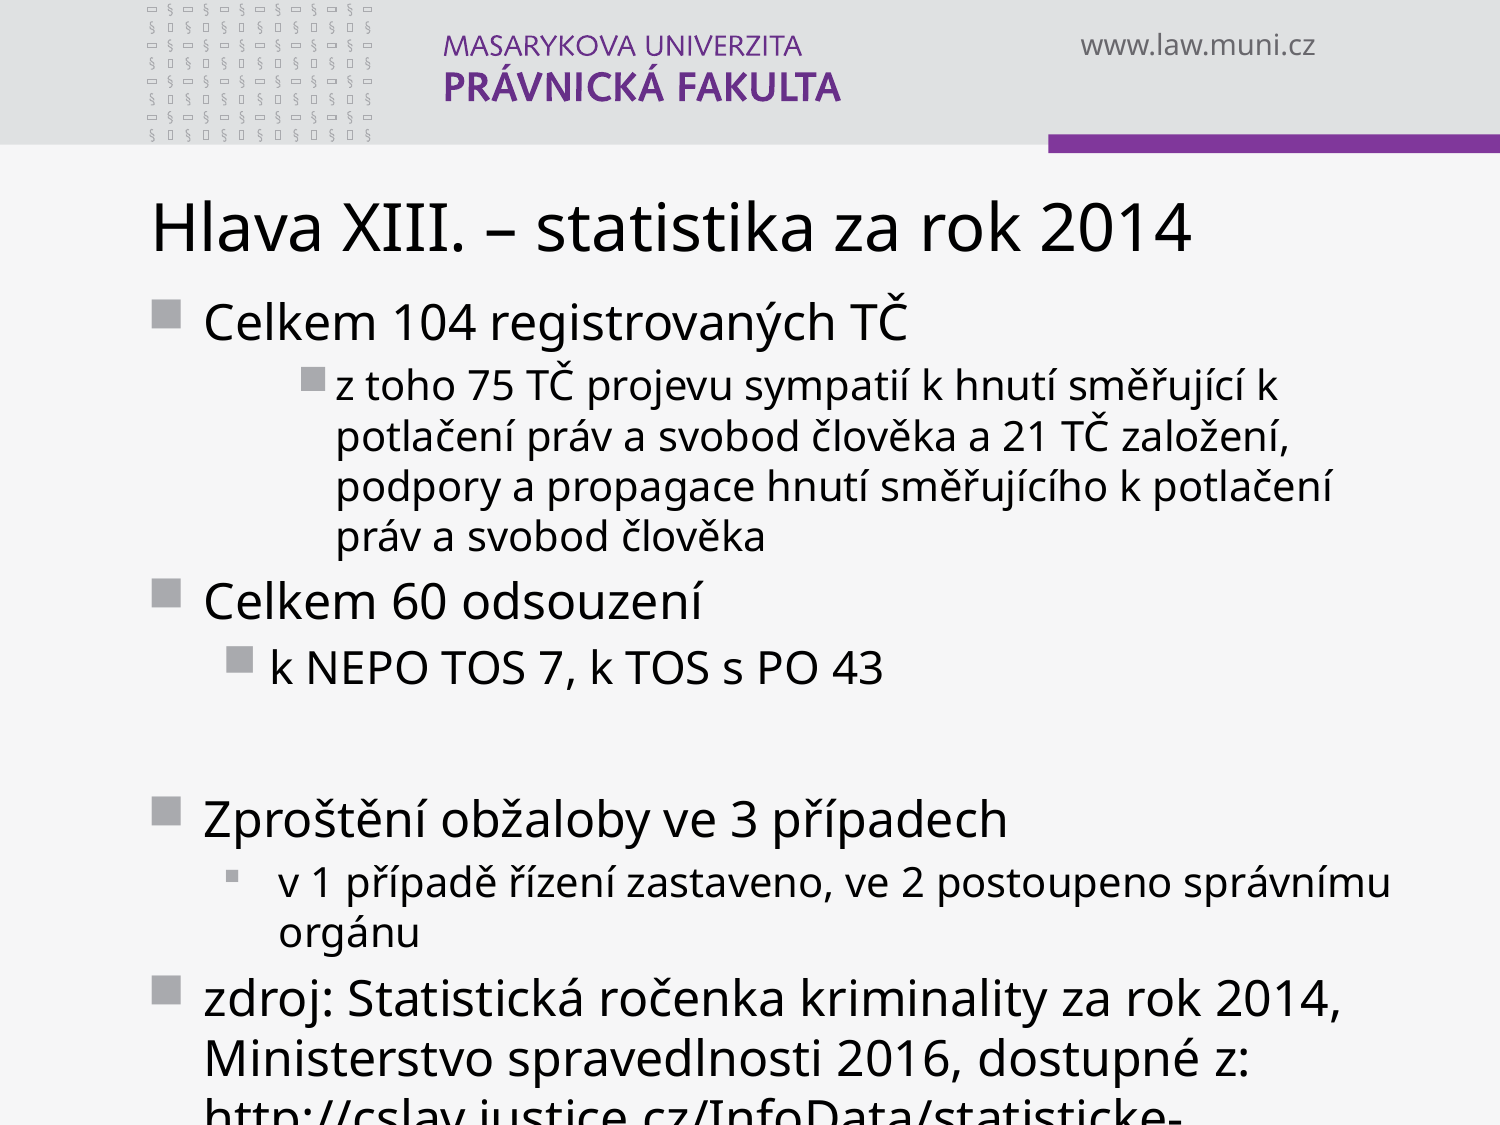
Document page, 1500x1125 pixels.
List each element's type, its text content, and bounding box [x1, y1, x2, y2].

list Celkem 104 registrovaných TČ z toho 75 TČ projevu sympatií k hnutí směřující k potlačení práv a svobod člověka a 21 TČ založení, podpory a propagace hnutí směřujícího k potlačení práv a svobod člověka Celkem 60 odsouzení k NEPO TOS 7, k TOS s PO 43 Zproštění obžaloby ve 3 případech v 1 případě řízení zastaveno, ve 2 postoupeno správnímu orgánu zdroj: Statistická ročenka kriminality za rok 2014, Ministerstvo spravedlnosti 2016, dostupné z: http://cslav.justice.cz/InfoData/statisticke-rocenky.html [147, 290, 1423, 1006]
title Hlava XIII. – statistika za rok 2014 [150, 184, 1425, 268]
